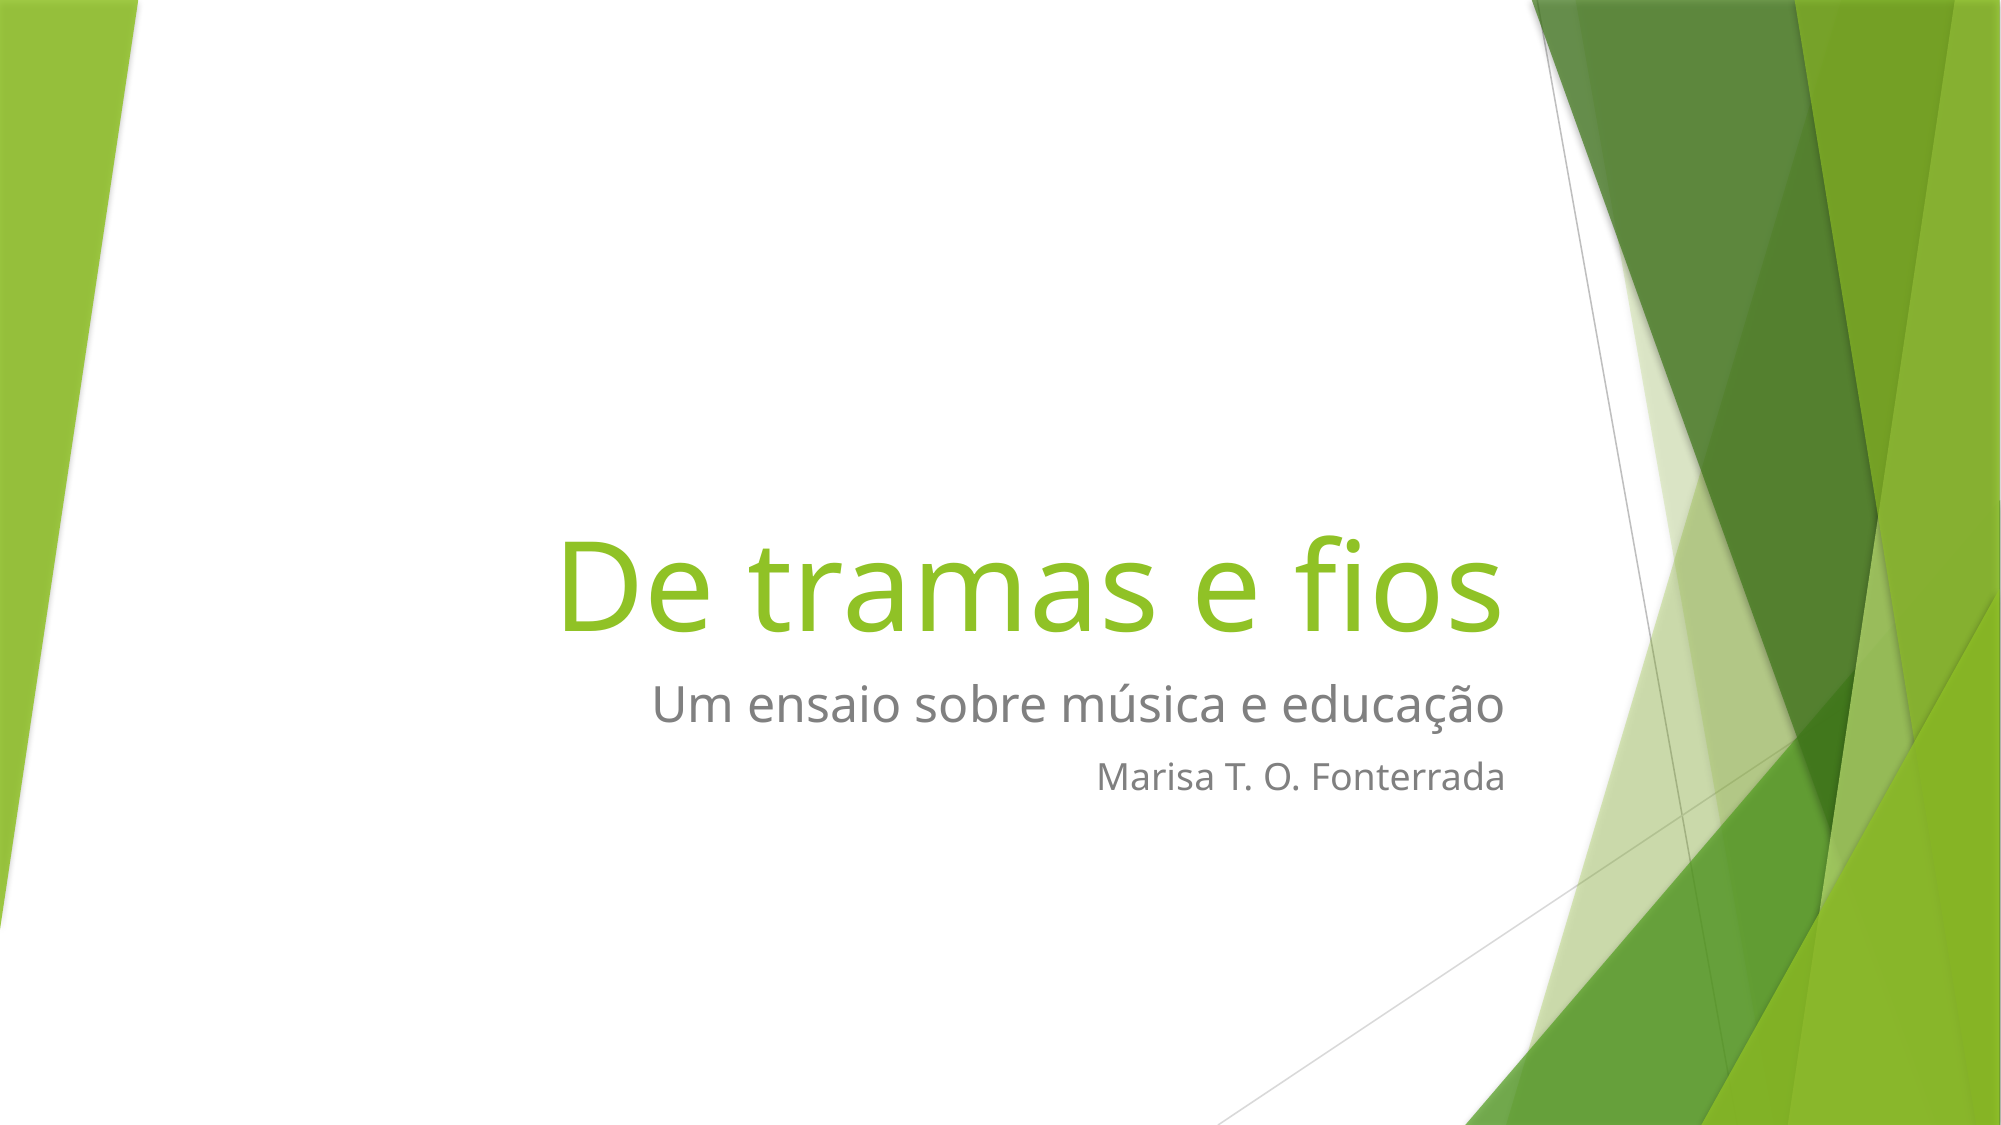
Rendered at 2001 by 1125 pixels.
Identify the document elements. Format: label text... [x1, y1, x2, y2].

subtitle Um ensaio sobre música e educação Marisa T. O. Fonterrada [247, 664, 1522, 845]
title De tramas e fios [247, 394, 1522, 664]
